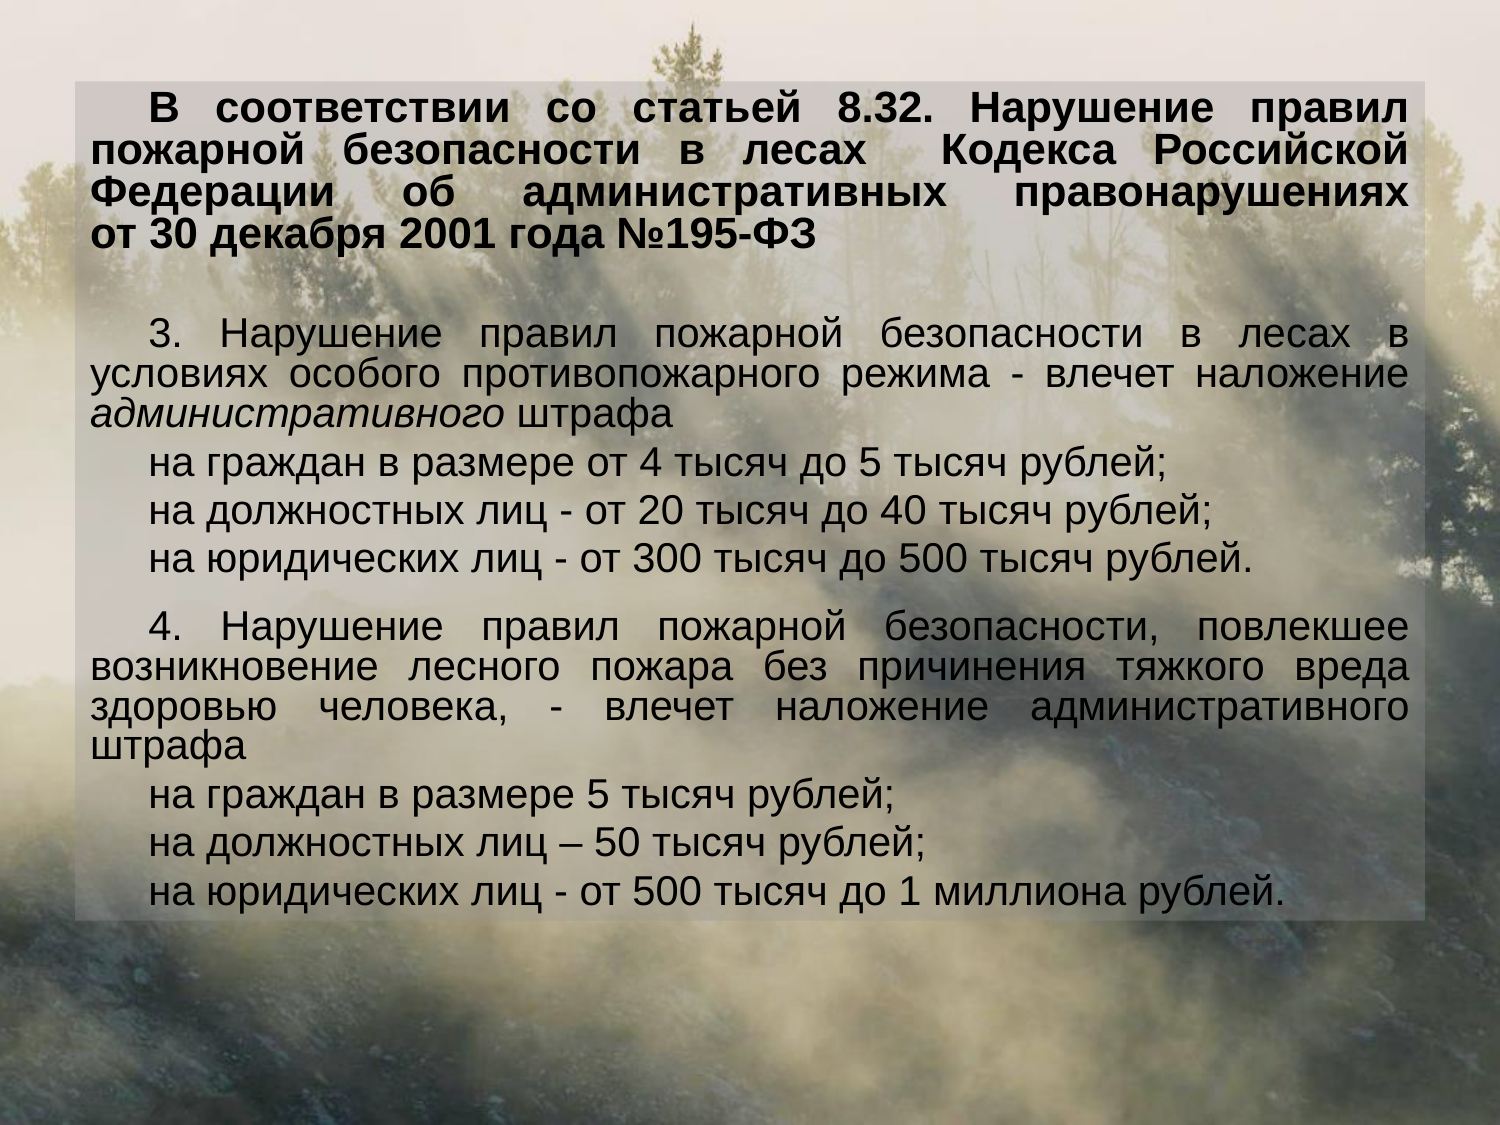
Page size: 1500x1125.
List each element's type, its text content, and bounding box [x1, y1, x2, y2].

list В соответствии со статьей 8.32. Нарушение правил пожарной безопасности в лесах Кодекса Российской Федерации об административных правонарушениях от 30 декабря 2001 года №195-ФЗ 3. Нарушение правил пожарной безопасности в лесах в условиях особого противопожарного режима - влечет наложение административного штрафа на граждан в размере от 4 тысяч до 5 тысяч рублей; на должностных лиц - от 20 тысяч до 40 тысяч рублей; на юридических лиц - от 300 тысяч до 500 тысяч рублей. 4. Нарушение правил пожарной безопасности, повлекшее возникновение лесного пожара без причинения тяжкого вреда здоровью человека, - влечет наложение административного штрафа на граждан в размере 5 тысяч рублей; на должностных лиц – 50 тысяч рублей; на юридических лиц - от 500 тысяч до 1 миллиона рублей. [75, 81, 1425, 921]
picture [0, 0, 1500, 1125]
